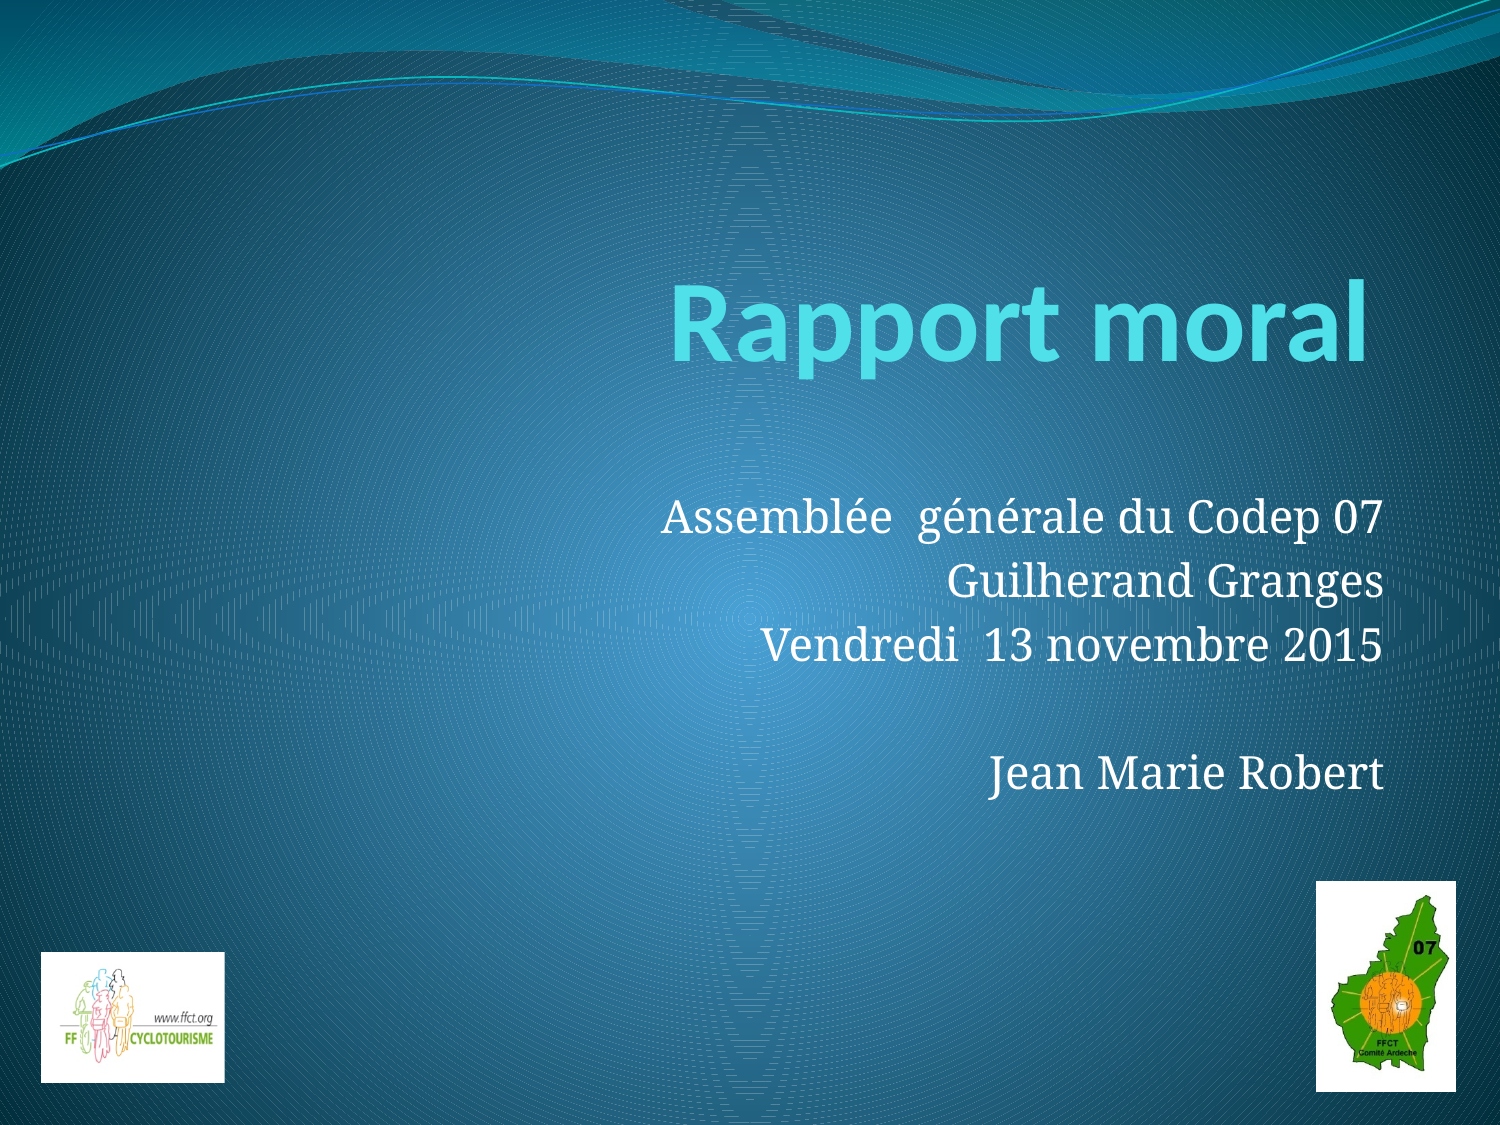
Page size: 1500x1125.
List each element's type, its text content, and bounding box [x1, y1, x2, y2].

picture [1316, 881, 1457, 1092]
picture [40, 952, 225, 1083]
title Rapport moral [87, 224, 1376, 526]
subtitle Assemblée générale du Codep 07 Guilherand Granges Vendredi 13 novembre 2015 Jean Marie Robert [99, 479, 1389, 844]
